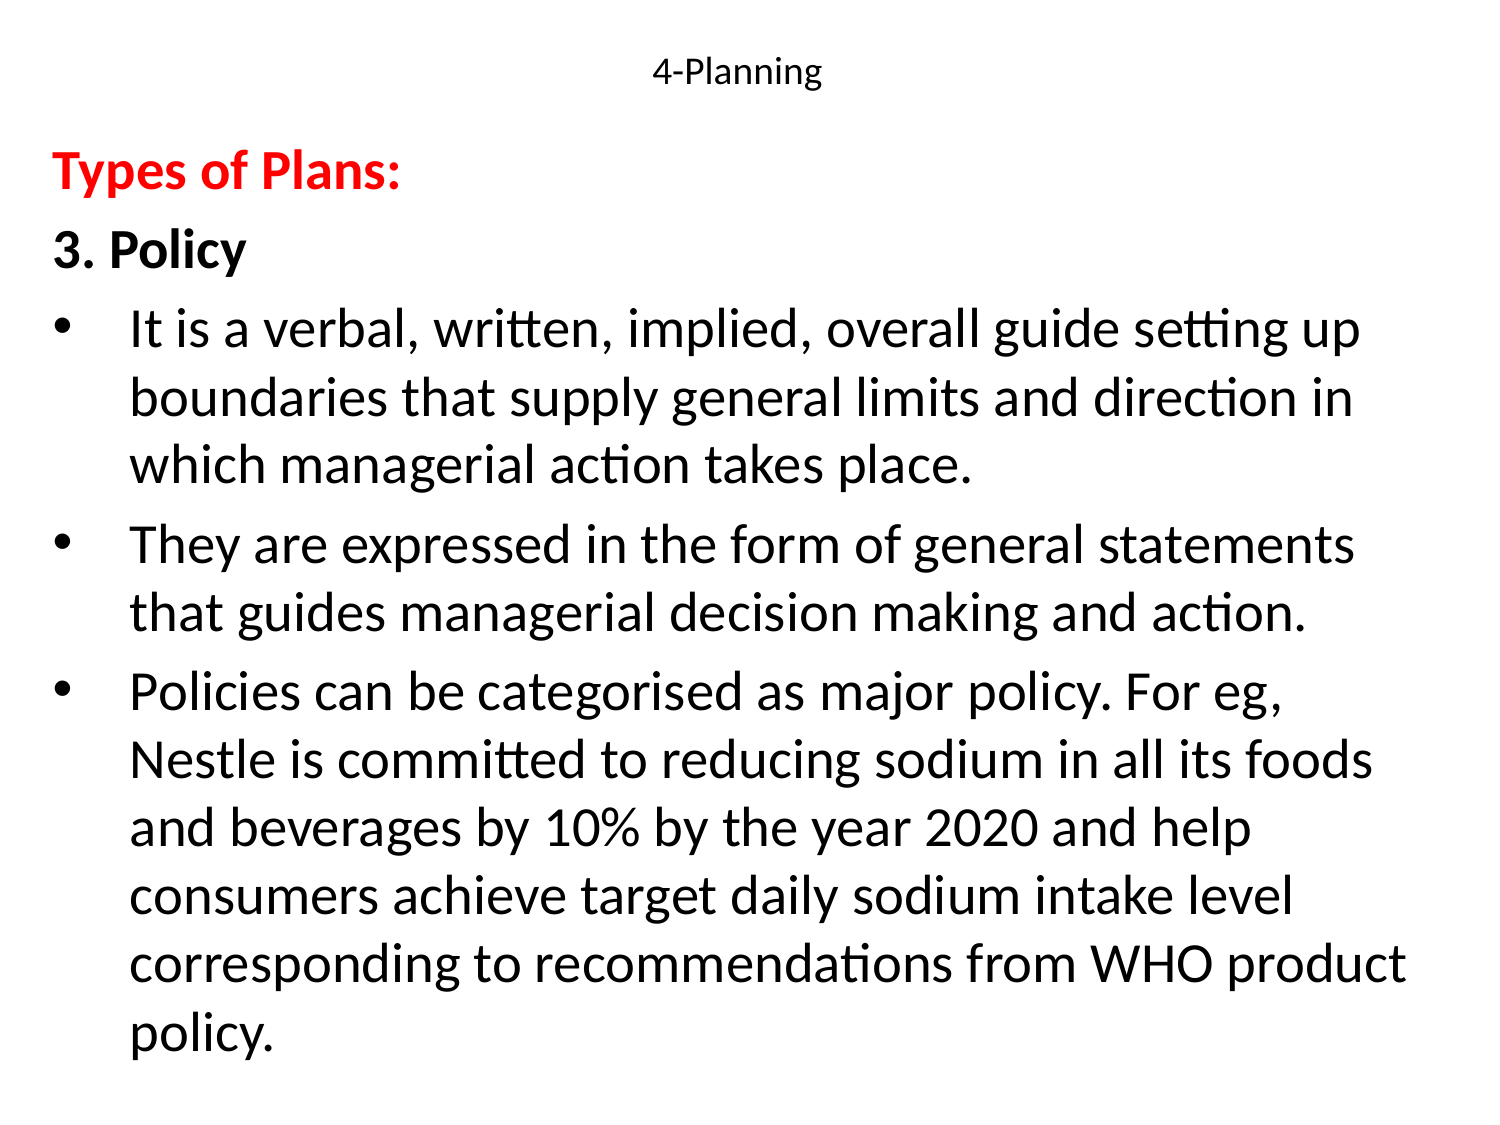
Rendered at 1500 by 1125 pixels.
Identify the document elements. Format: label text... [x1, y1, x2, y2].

subtitle Types of Plans: 3. Policy It is a verbal, written, implied, overall guide setting up boundaries that supply general limits and direction in which managerial action takes place. They are expressed in the form of general statements that guides managerial decision making and action. Policies can be categorised as major policy. For eg, Nestle is committed to reducing sodium in all its foods and beverages by 10% by the year 2020 and help consumers achieve target daily sodium intake level corresponding to recommendations from WHO product policy. [37, 125, 1450, 1075]
title 4-Planning [99, 37, 1375, 100]
